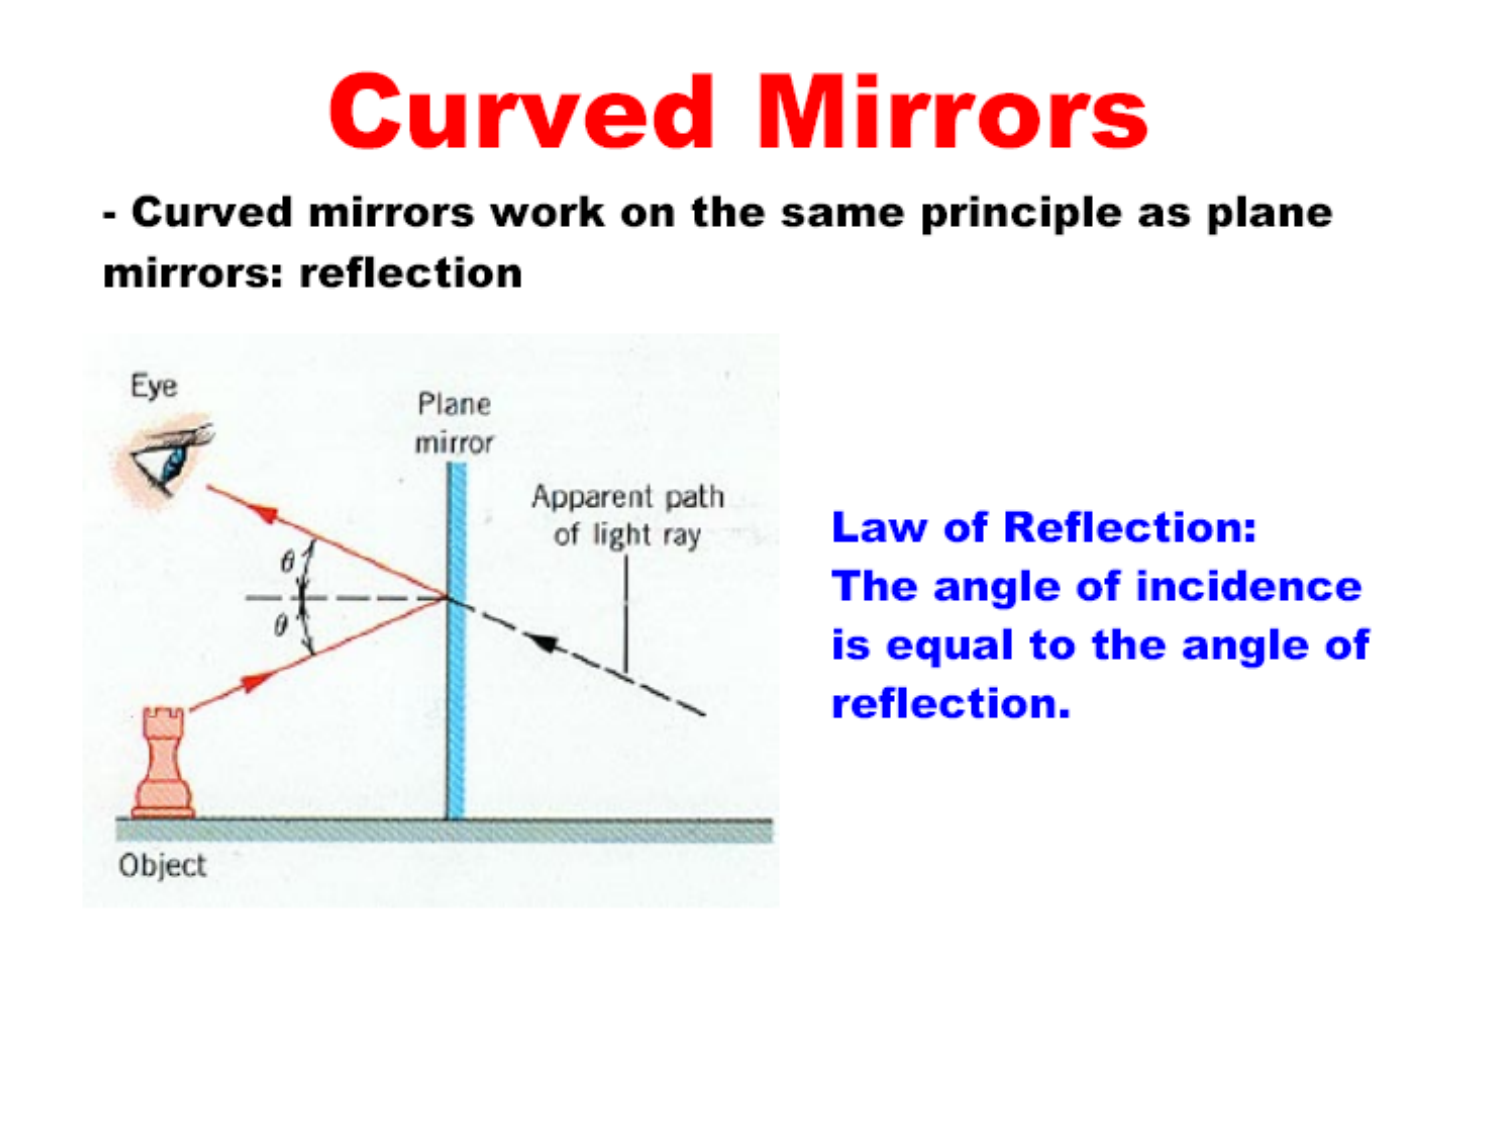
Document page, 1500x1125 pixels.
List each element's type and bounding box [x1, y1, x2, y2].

picture [74, 49, 1414, 963]
